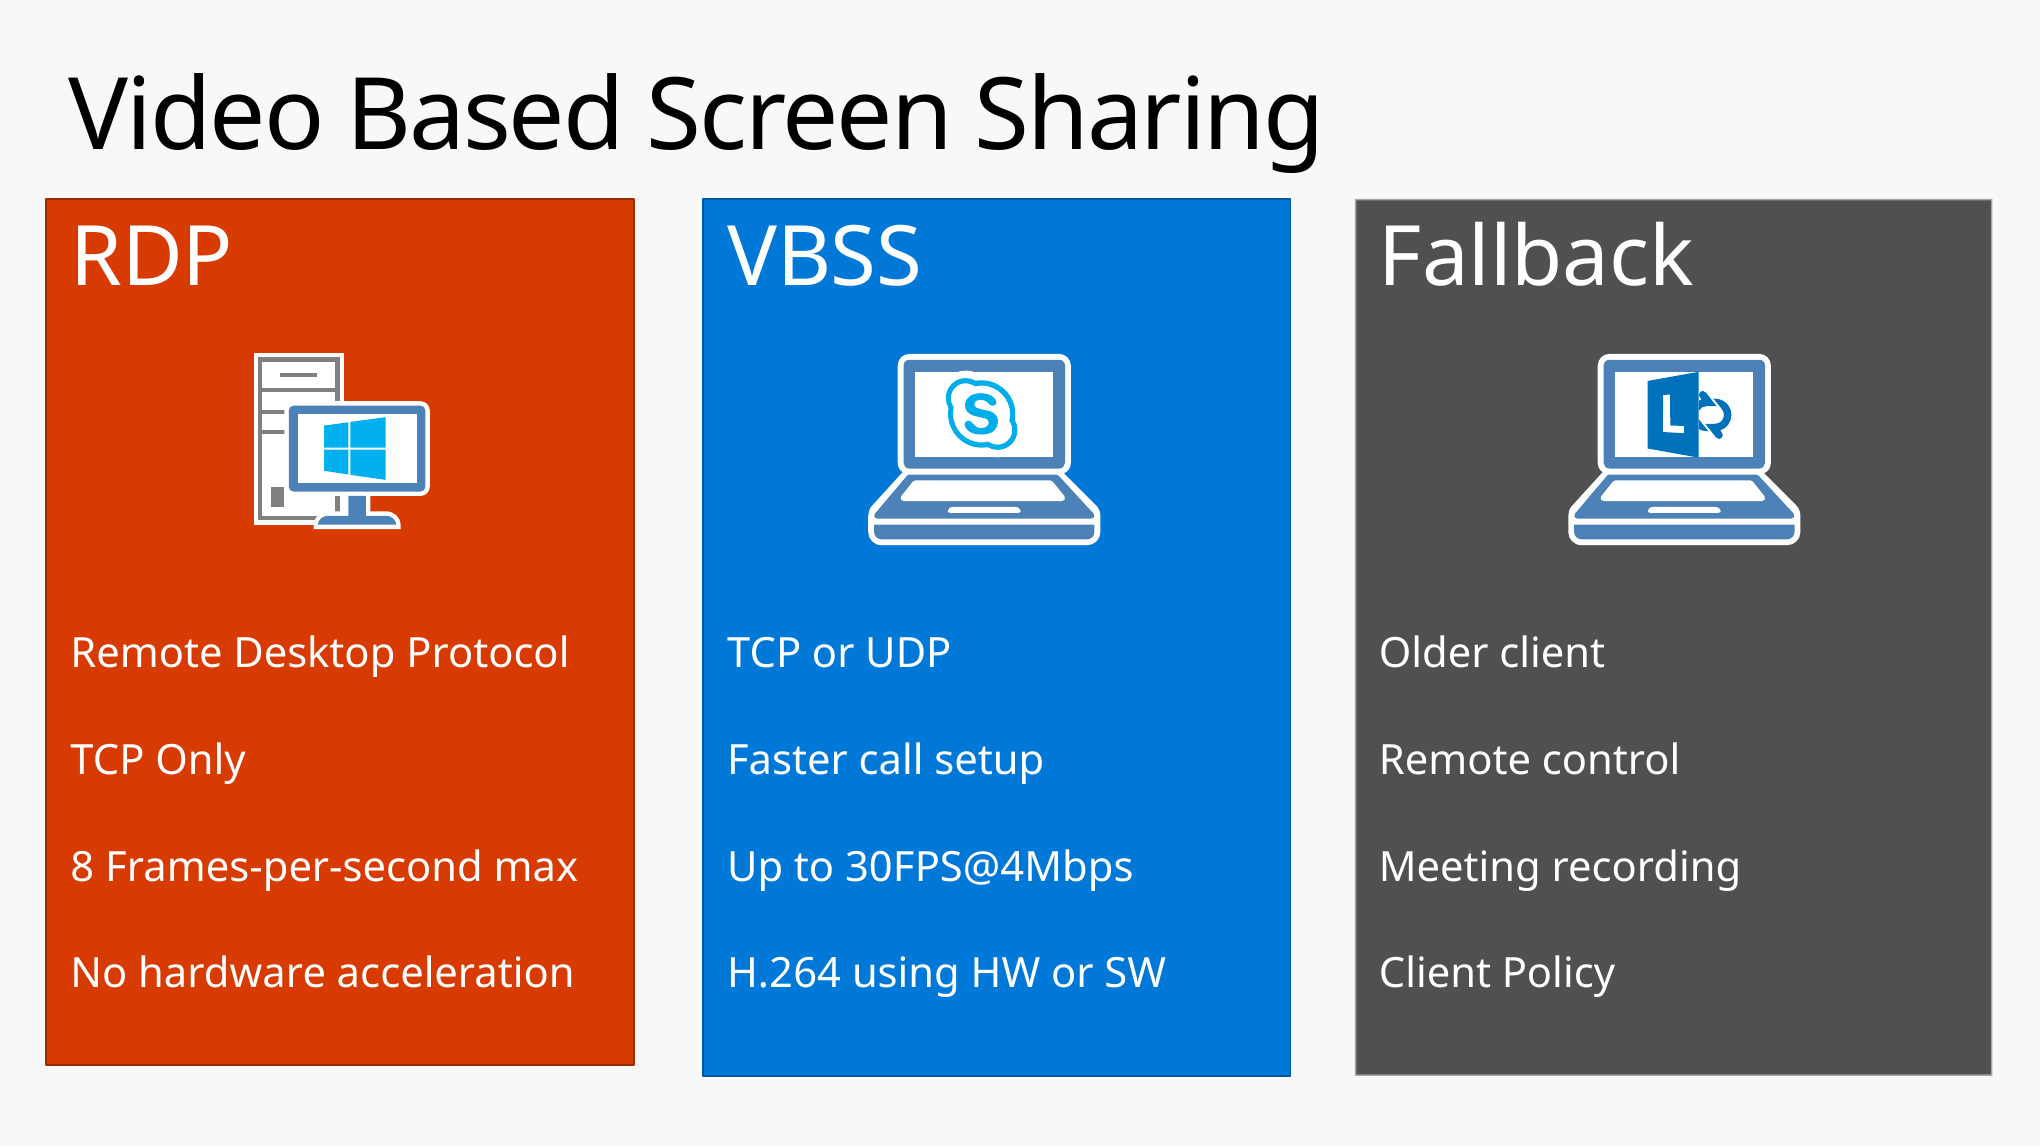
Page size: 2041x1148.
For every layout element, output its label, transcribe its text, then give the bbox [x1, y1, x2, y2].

text_box Fallback Older client Remote control Meeting recording Client Policy [1354, 197, 1994, 1077]
title Video Based Screen Sharing [45, 48, 1996, 199]
text_box VBSS TCP or UDP Faster call setup Up to 30FPS@4Mbps H.264 using HW or SW [702, 198, 1291, 1077]
picture [1563, 349, 1802, 548]
text_box RDP Remote Desktop Protocol TCP Only 8 Frames-per-second max No hardware acceleration [45, 198, 635, 1066]
picture [863, 349, 1102, 548]
picture [250, 349, 431, 530]
